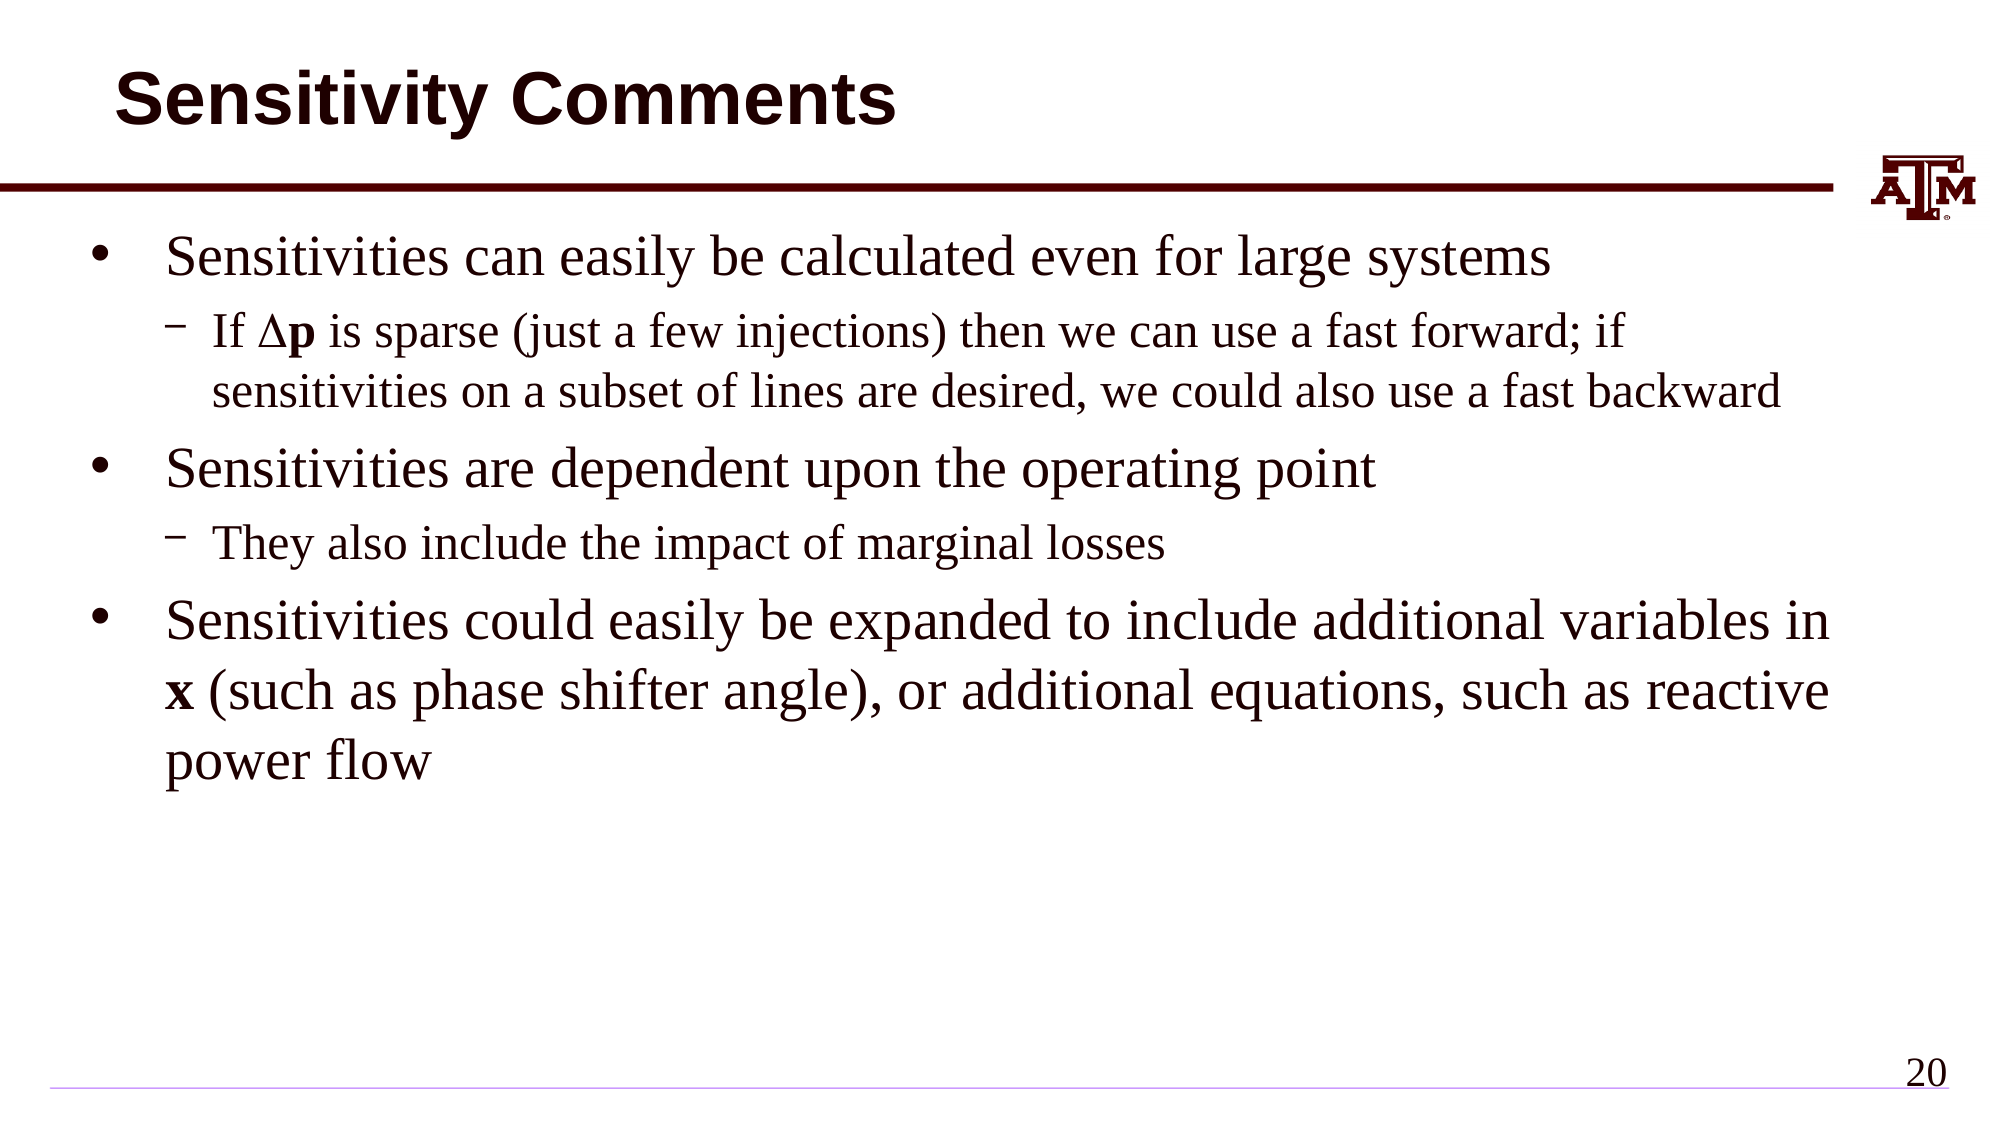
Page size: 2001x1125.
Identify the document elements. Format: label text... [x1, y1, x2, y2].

picture [1856, 137, 1990, 238]
list Sensitivities can easily be calculated even for large systems If p is sparse (just a few injections) then we can use a fast forward; if sensitivities on a subset of lines are desired, we could also use a fast backward Sensitivities are dependent upon the operating point They also include the impact of marginal losses Sensitivities could easily be expanded to include additional variables in x (such as phase shifter angle), or additional equations, such as reactive power flow [74, 209, 1876, 823]
text_box 19 [1649, 1037, 1963, 1113]
title Sensitivity Comments [99, 12, 1934, 188]
